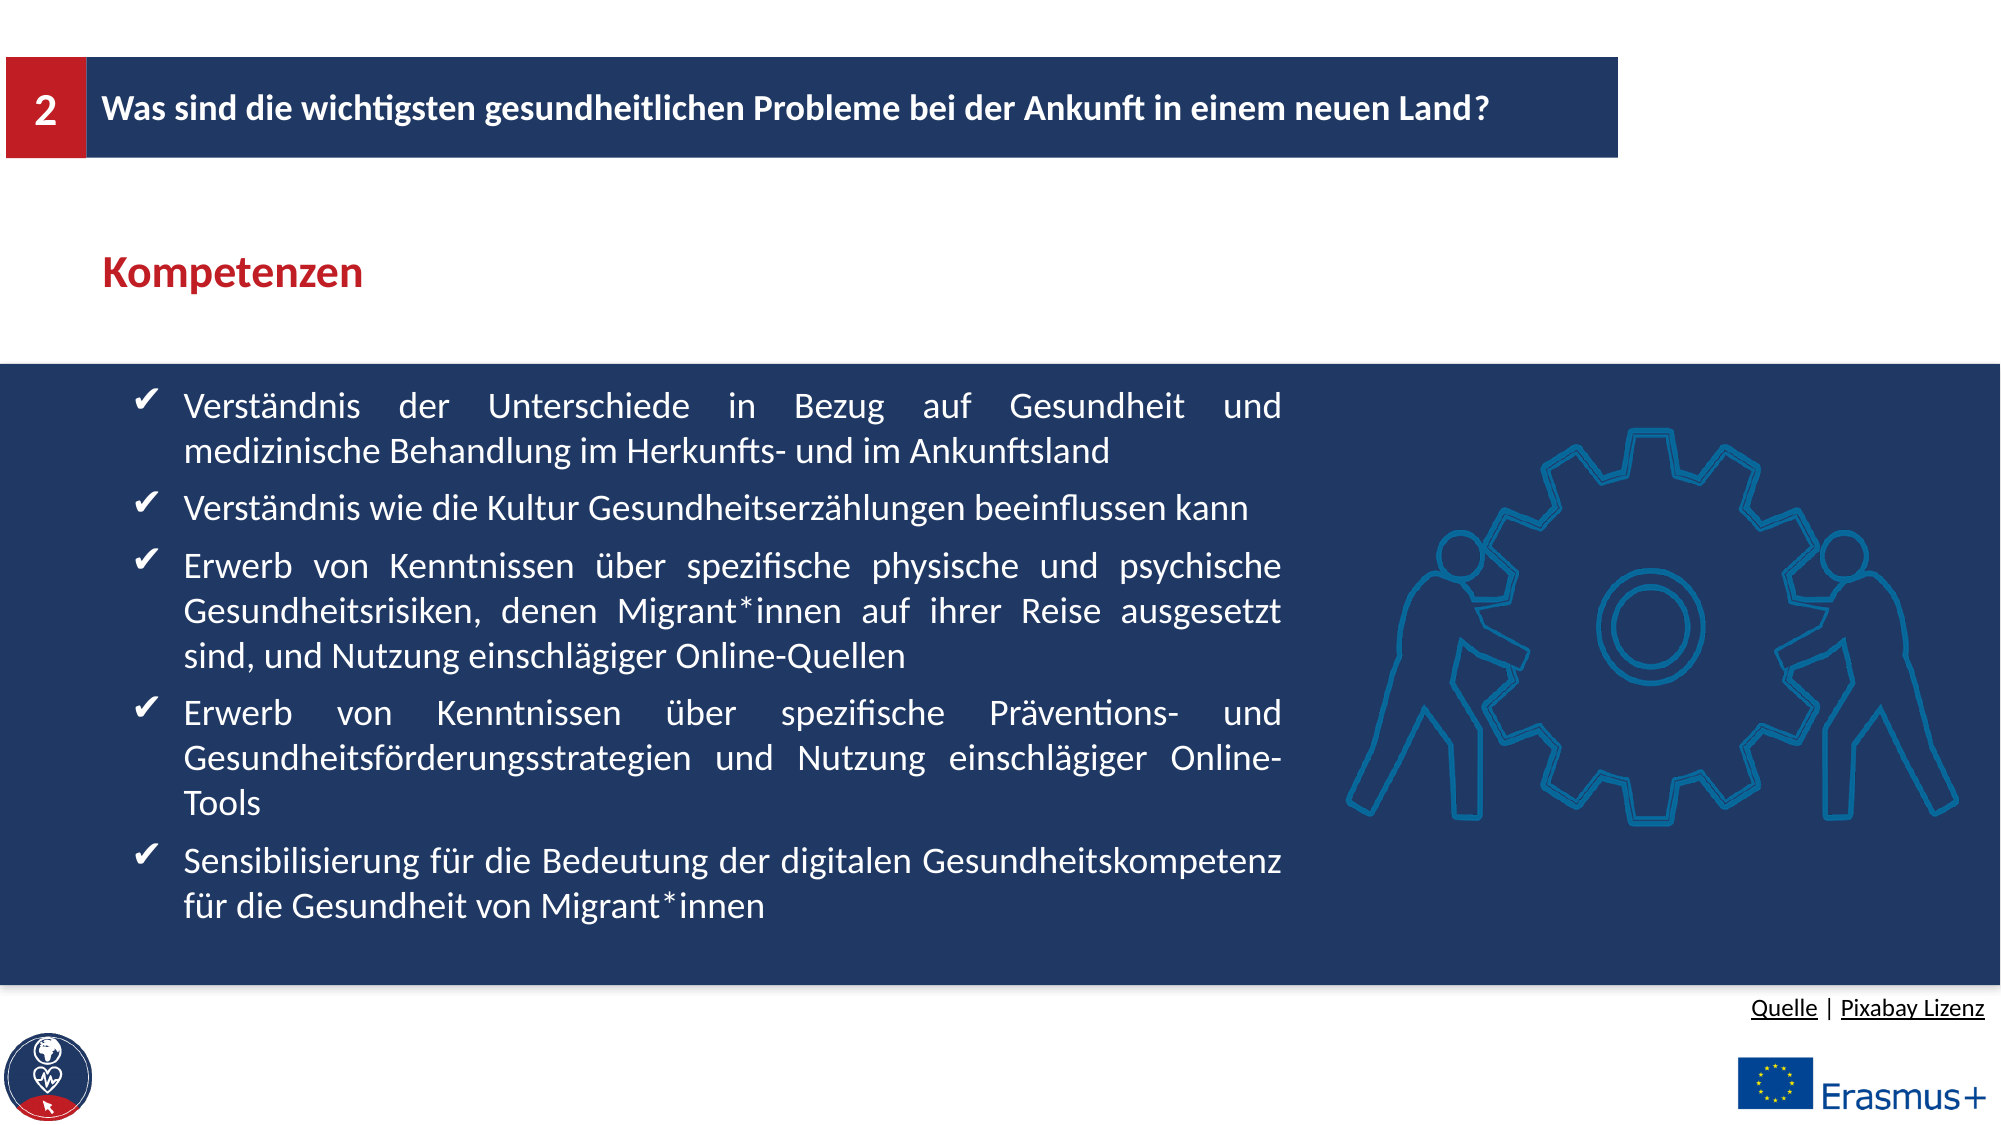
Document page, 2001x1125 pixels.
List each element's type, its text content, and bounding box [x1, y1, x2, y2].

picture [4, 1033, 92, 1121]
list Verständnis der Unterschiede in Bezug auf Gesundheit und medizinische Behandlung im Herkunfts- und im Ankunftsland Verständnis wie die Kultur Gesundheitserzählungen beeinflussen kann Erwerb von Kenntnissen über spezifische physische und psychische Gesundheitsrisiken, denen Migrant*innen auf ihrer Reise ausgesetzt sind, und Nutzung einschlägiger Online-Quellen Erwerb von Kenntnissen über spezifische Präventions- und Gesundheitsförderungsstrategien und Nutzung einschlägiger Online-Tools Sensibilisierung für die Bedeutung der digitalen Gesundheitskompetenz für die Gesundheit von Migrant*innen [93, 373, 1299, 984]
text_box Quelle | Pixabay Lizenz [561, 984, 2000, 1029]
text_box [6, 57, 87, 159]
picture [1324, 391, 1978, 862]
text_box 2 [19, 71, 87, 142]
text_box Was sind die wichtigsten gesundheitlichen Probleme bei der Ankunft in einem neuen Land? [86, 57, 1618, 158]
picture [1723, 1042, 2000, 1124]
title Kompetenzen [87, 221, 1813, 324]
